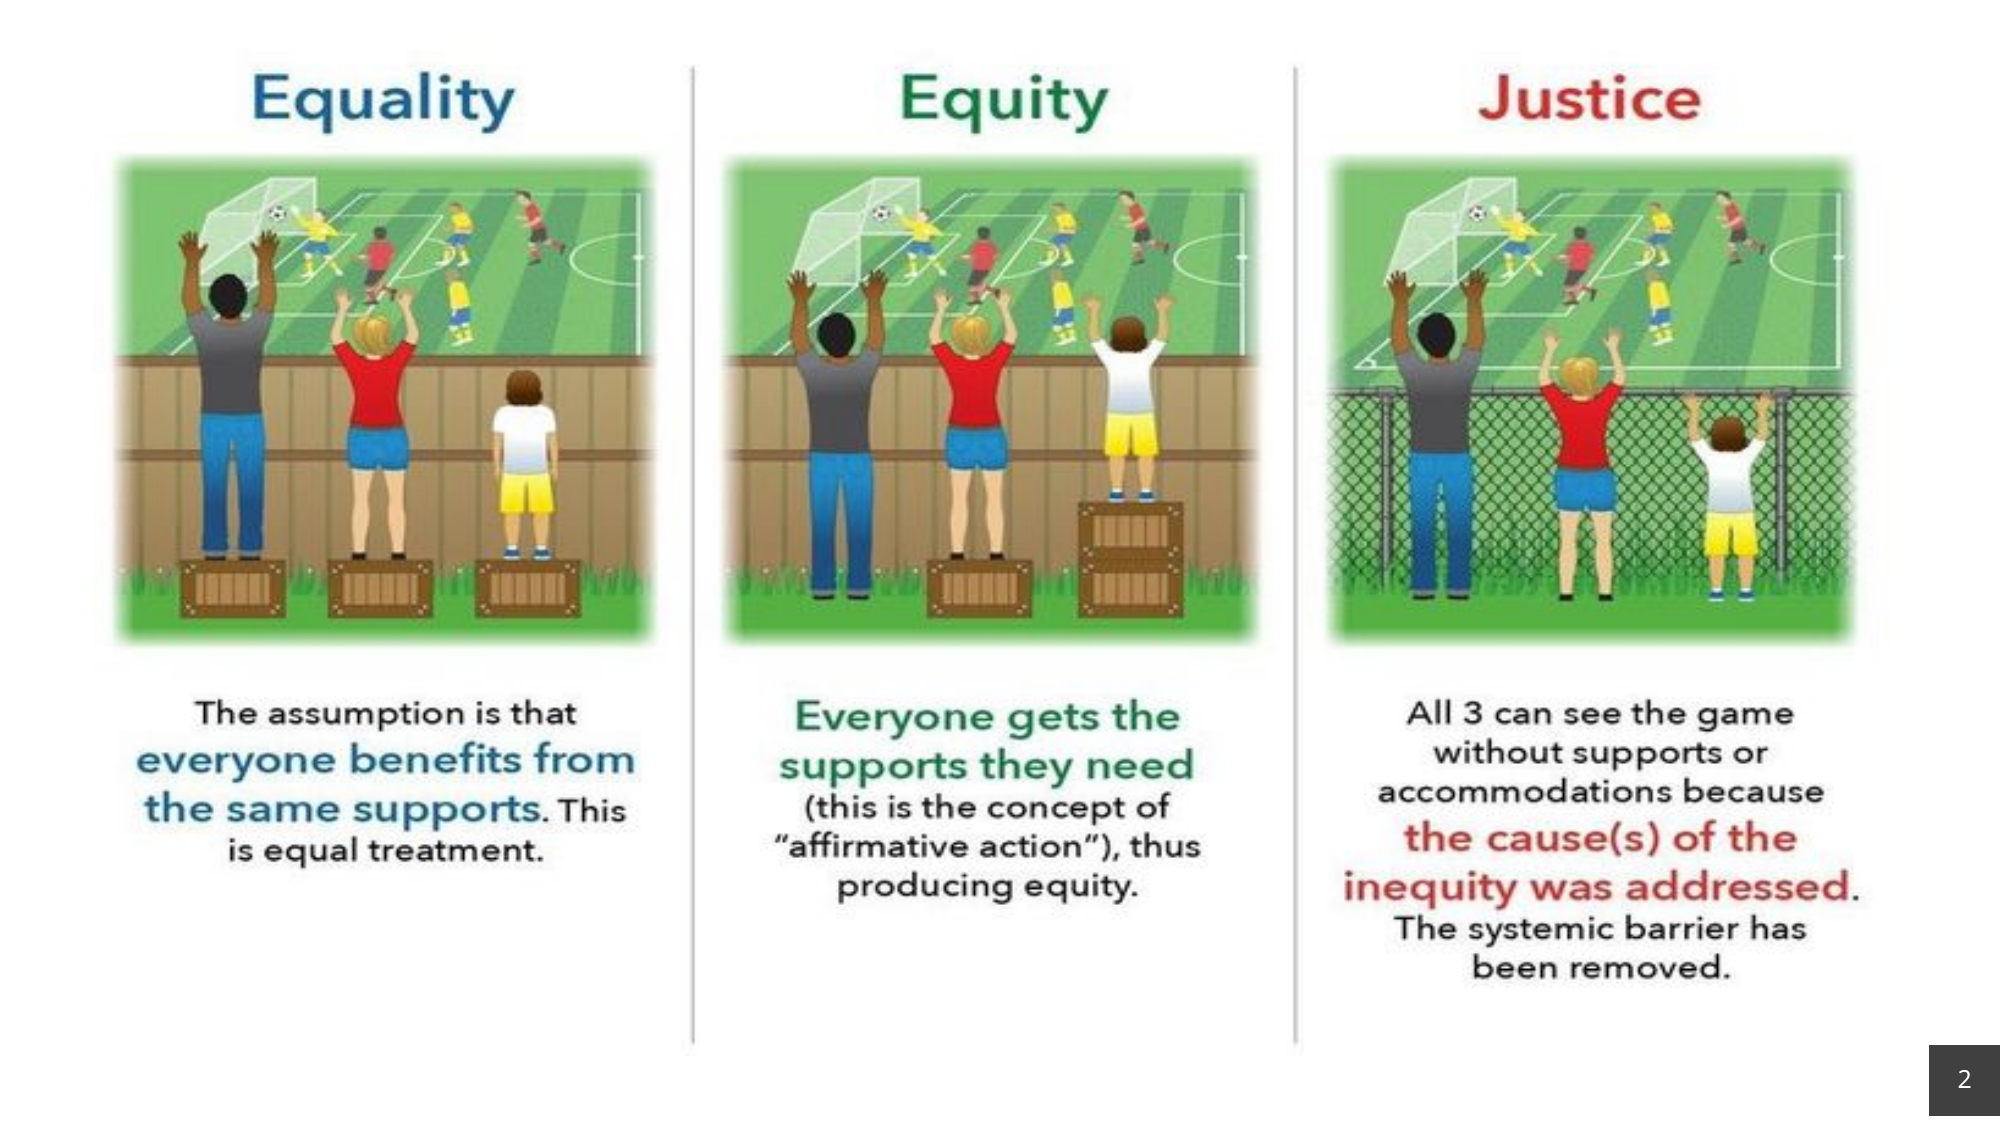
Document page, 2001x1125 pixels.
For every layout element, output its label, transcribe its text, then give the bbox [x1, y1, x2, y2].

slide_number 2 [1929, 1045, 2000, 1116]
picture [94, 0, 1893, 1125]
